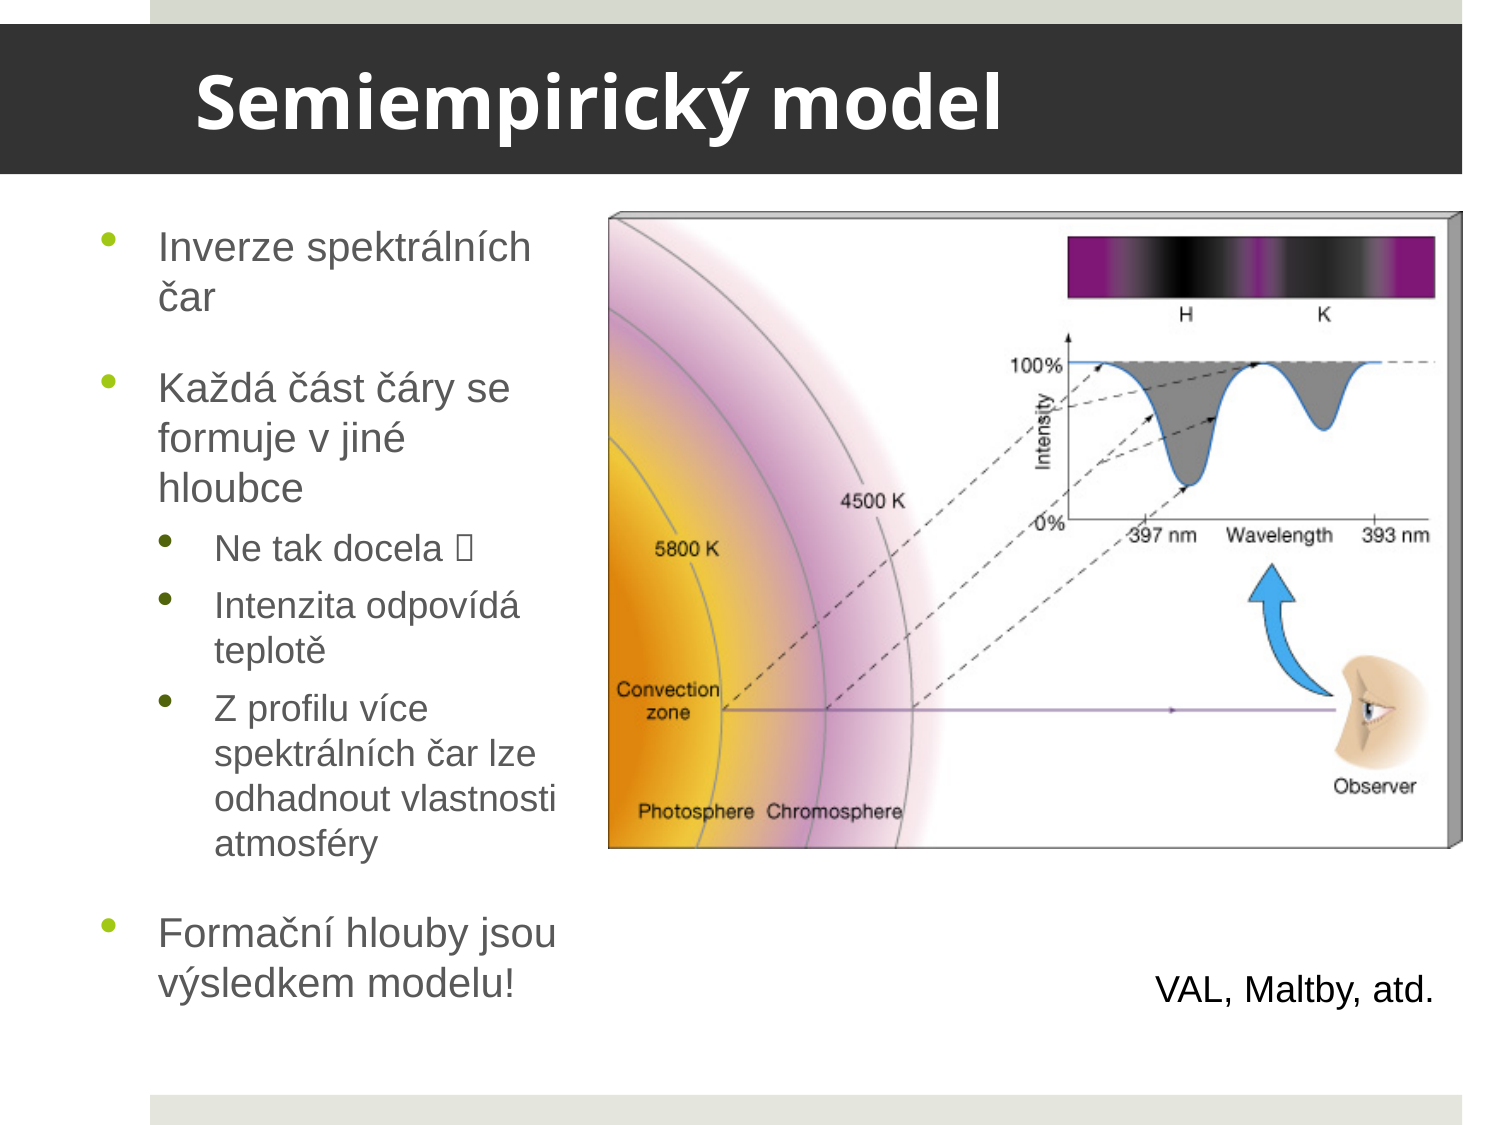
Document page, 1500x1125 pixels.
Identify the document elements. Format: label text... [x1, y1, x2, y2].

text_box VAL, Maltby, atd. [1140, 957, 1451, 1017]
title Semiempirický model [0, 24, 1463, 175]
picture [607, 211, 1463, 850]
list Inverze spektrálních čar Každá část čáry se formuje v jiné hloubce Ne tak docela  Intenzita odpovídá teplotě Z profilu více spektrálních čar lze odhadnout vlastnosti atmosféry Formační hlouby jsou výsledkem modelu! [86, 211, 574, 1028]
